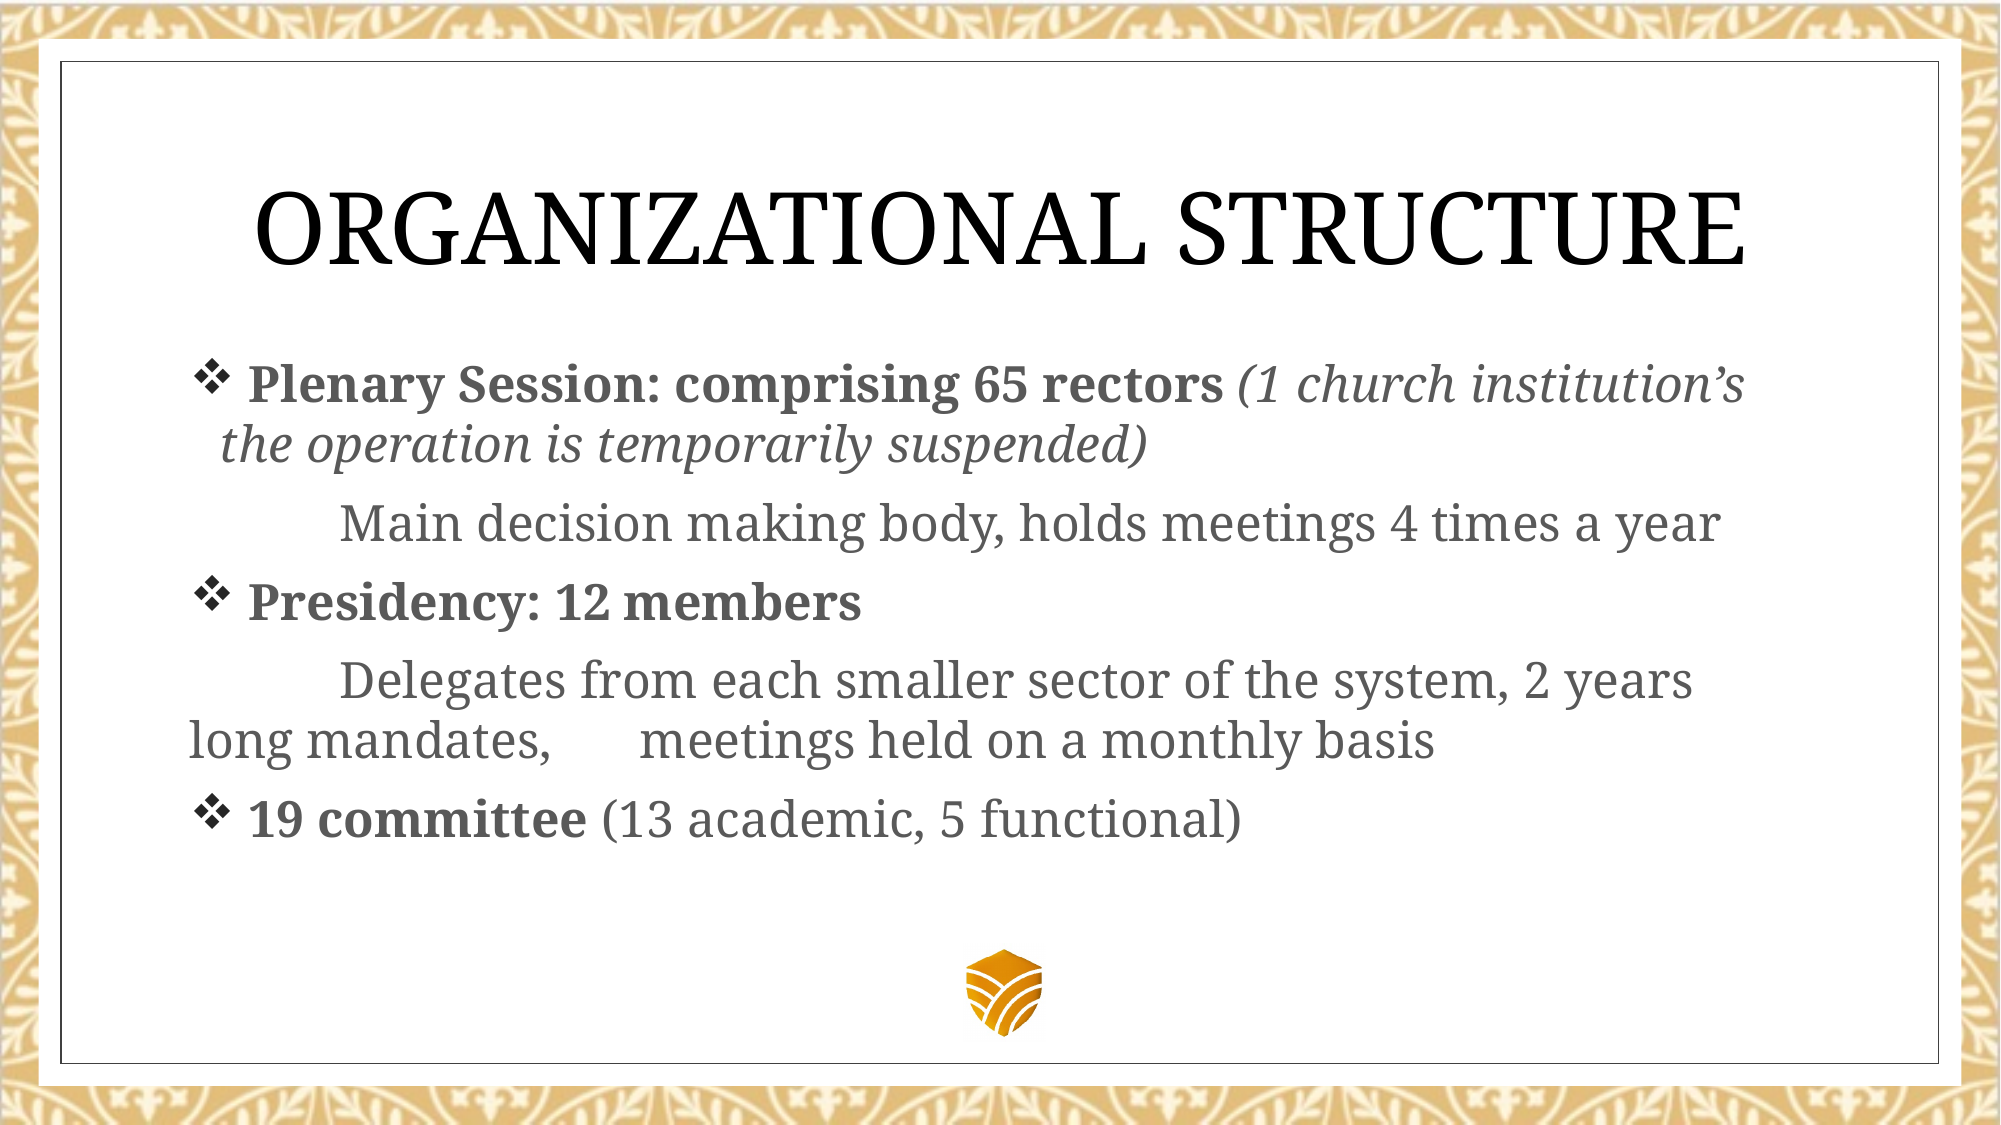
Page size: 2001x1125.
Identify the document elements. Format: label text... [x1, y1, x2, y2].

list Plenary Session: comprising 65 rectors (1 church institution’s the operation is temporarily suspended) Main decision making body, holds meetings 4 times a year Presidency: 12 members Delegates from each smaller sector of the system, 2 years long mandates, meetings held on a monthly basis 19 committee (13 academic, 5 functional) [174, 345, 1825, 990]
picture [0, 0, 2001, 1125]
title ORGANIZATIONAL STRUCTURE [174, 120, 1825, 345]
